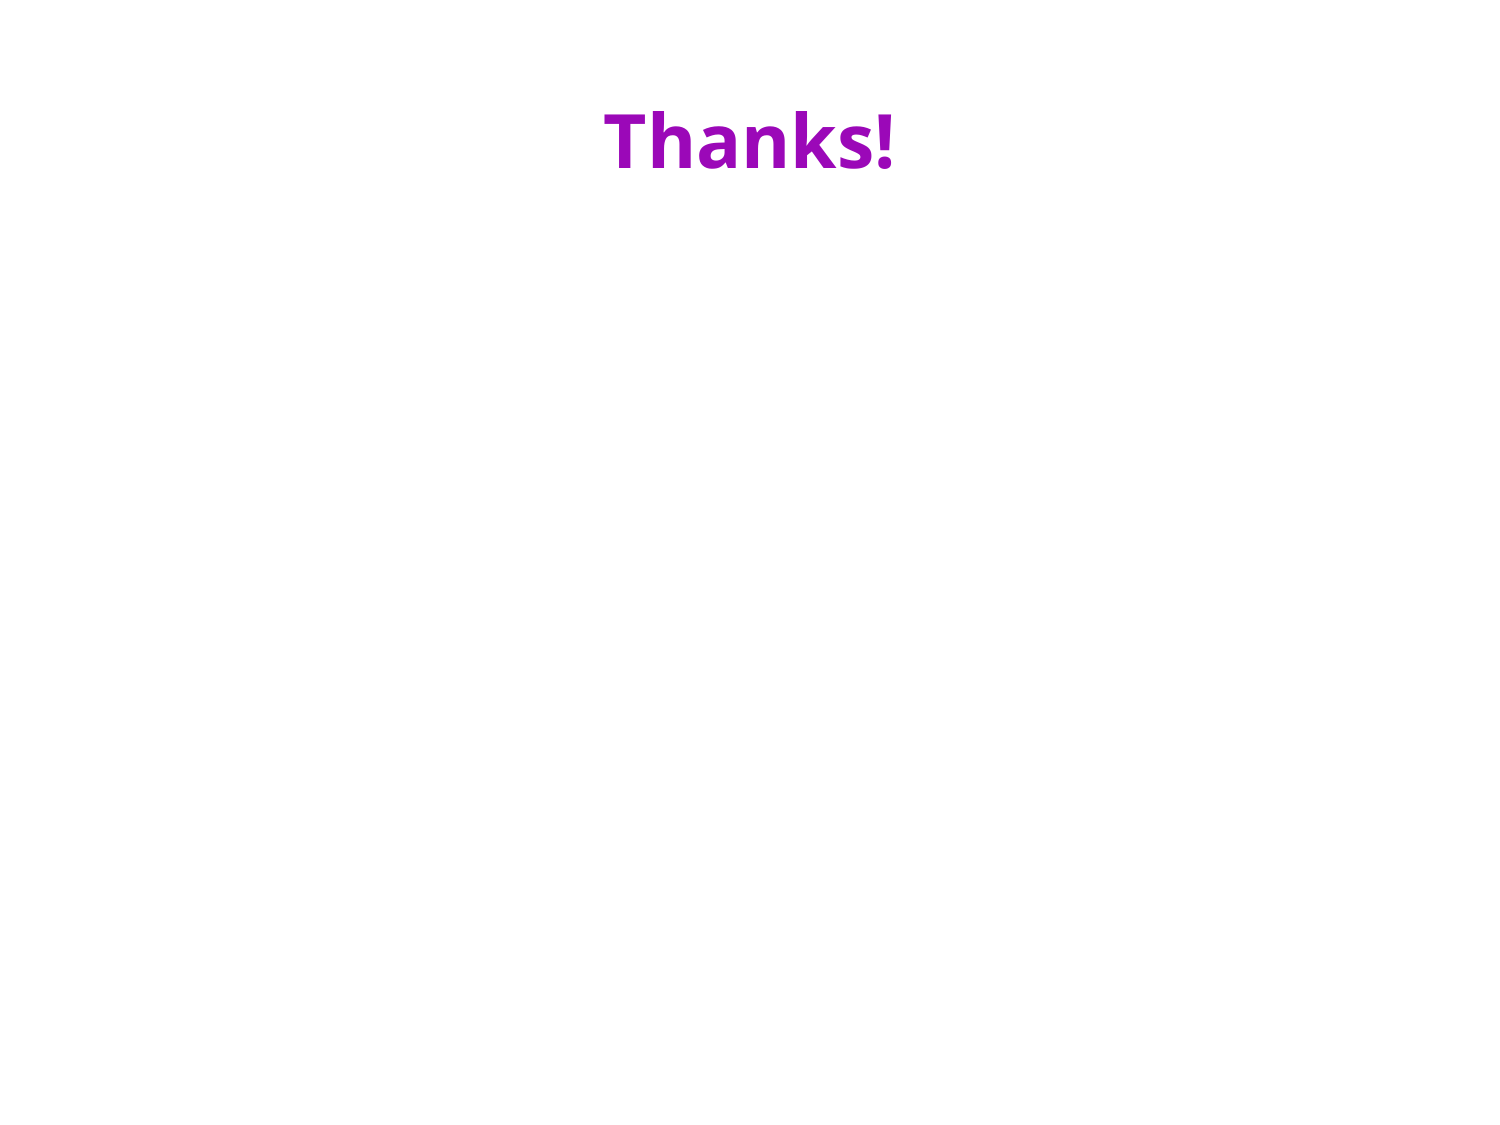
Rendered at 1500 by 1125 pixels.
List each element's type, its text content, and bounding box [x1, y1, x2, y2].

title Thanks! [75, 45, 1425, 233]
